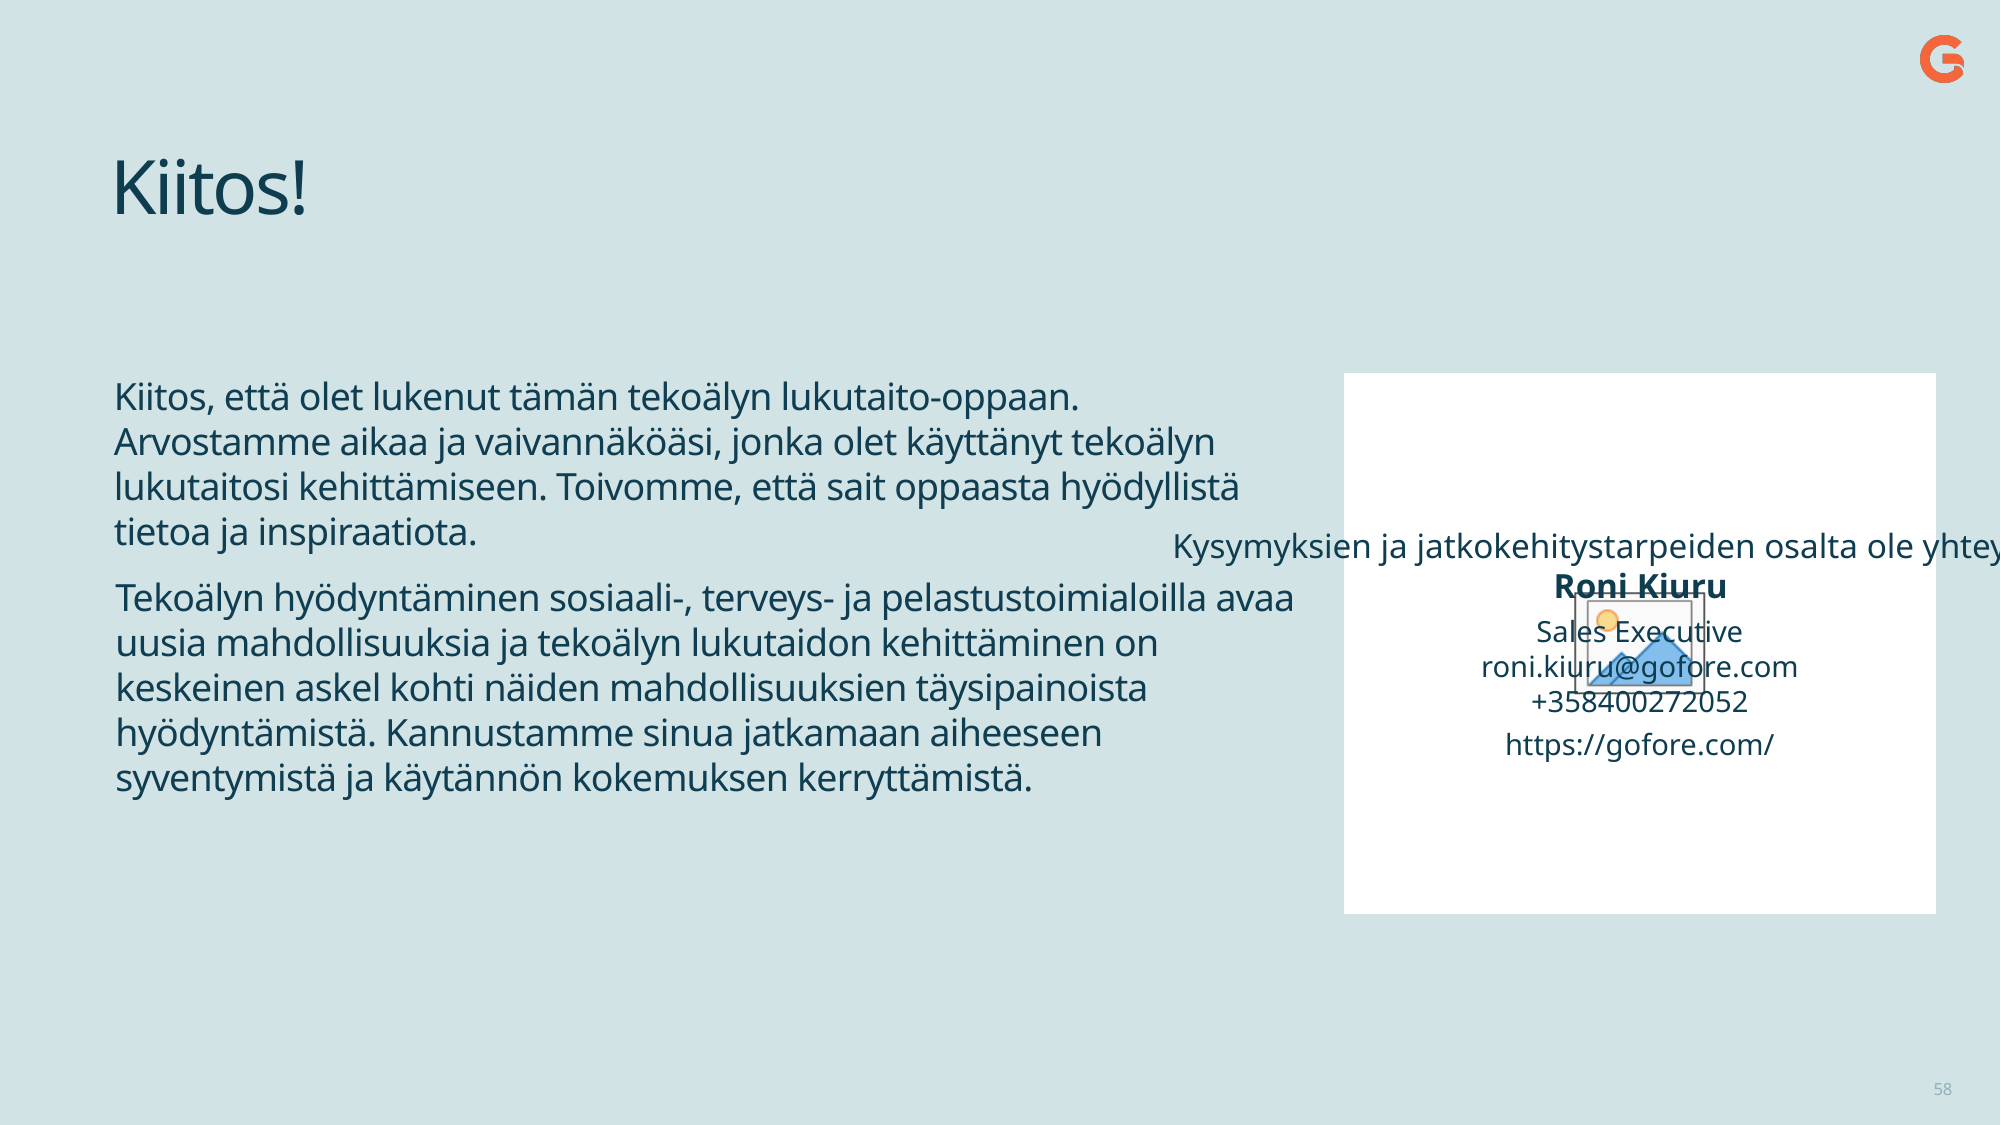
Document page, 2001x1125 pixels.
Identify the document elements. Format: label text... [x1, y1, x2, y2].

list Kiitos, että olet lukenut tämän tekoälyn lukutaito-oppaan. Arvostamme aikaa ja vaivannäköäsi, jonka olet käyttänyt tekoälyn lukutaitosi kehittämiseen. Toivomme, että sait oppaasta hyödyllistä tietoa ja inspiraatiota. Tekoälyn hyödyntäminen sosiaali-, terveys- ja pelastustoimialoilla avaa uusia mahdollisuuksia ja tekoälyn lukutaidon kehittäminen on keskeinen askel kohti näiden mahdollisuuksien täysipainoista hyödyntämistä. Kannustamme sinua jatkamaan aiheeseen syventymistä ja käytännön kokemuksen kerryttämistä. [114, 373, 1296, 1029]
slide_number 58 [1885, 1074, 1953, 1106]
title Kiitos! [110, 101, 1588, 279]
picture [1920, 35, 1964, 83]
picture [1343, 373, 1937, 914]
